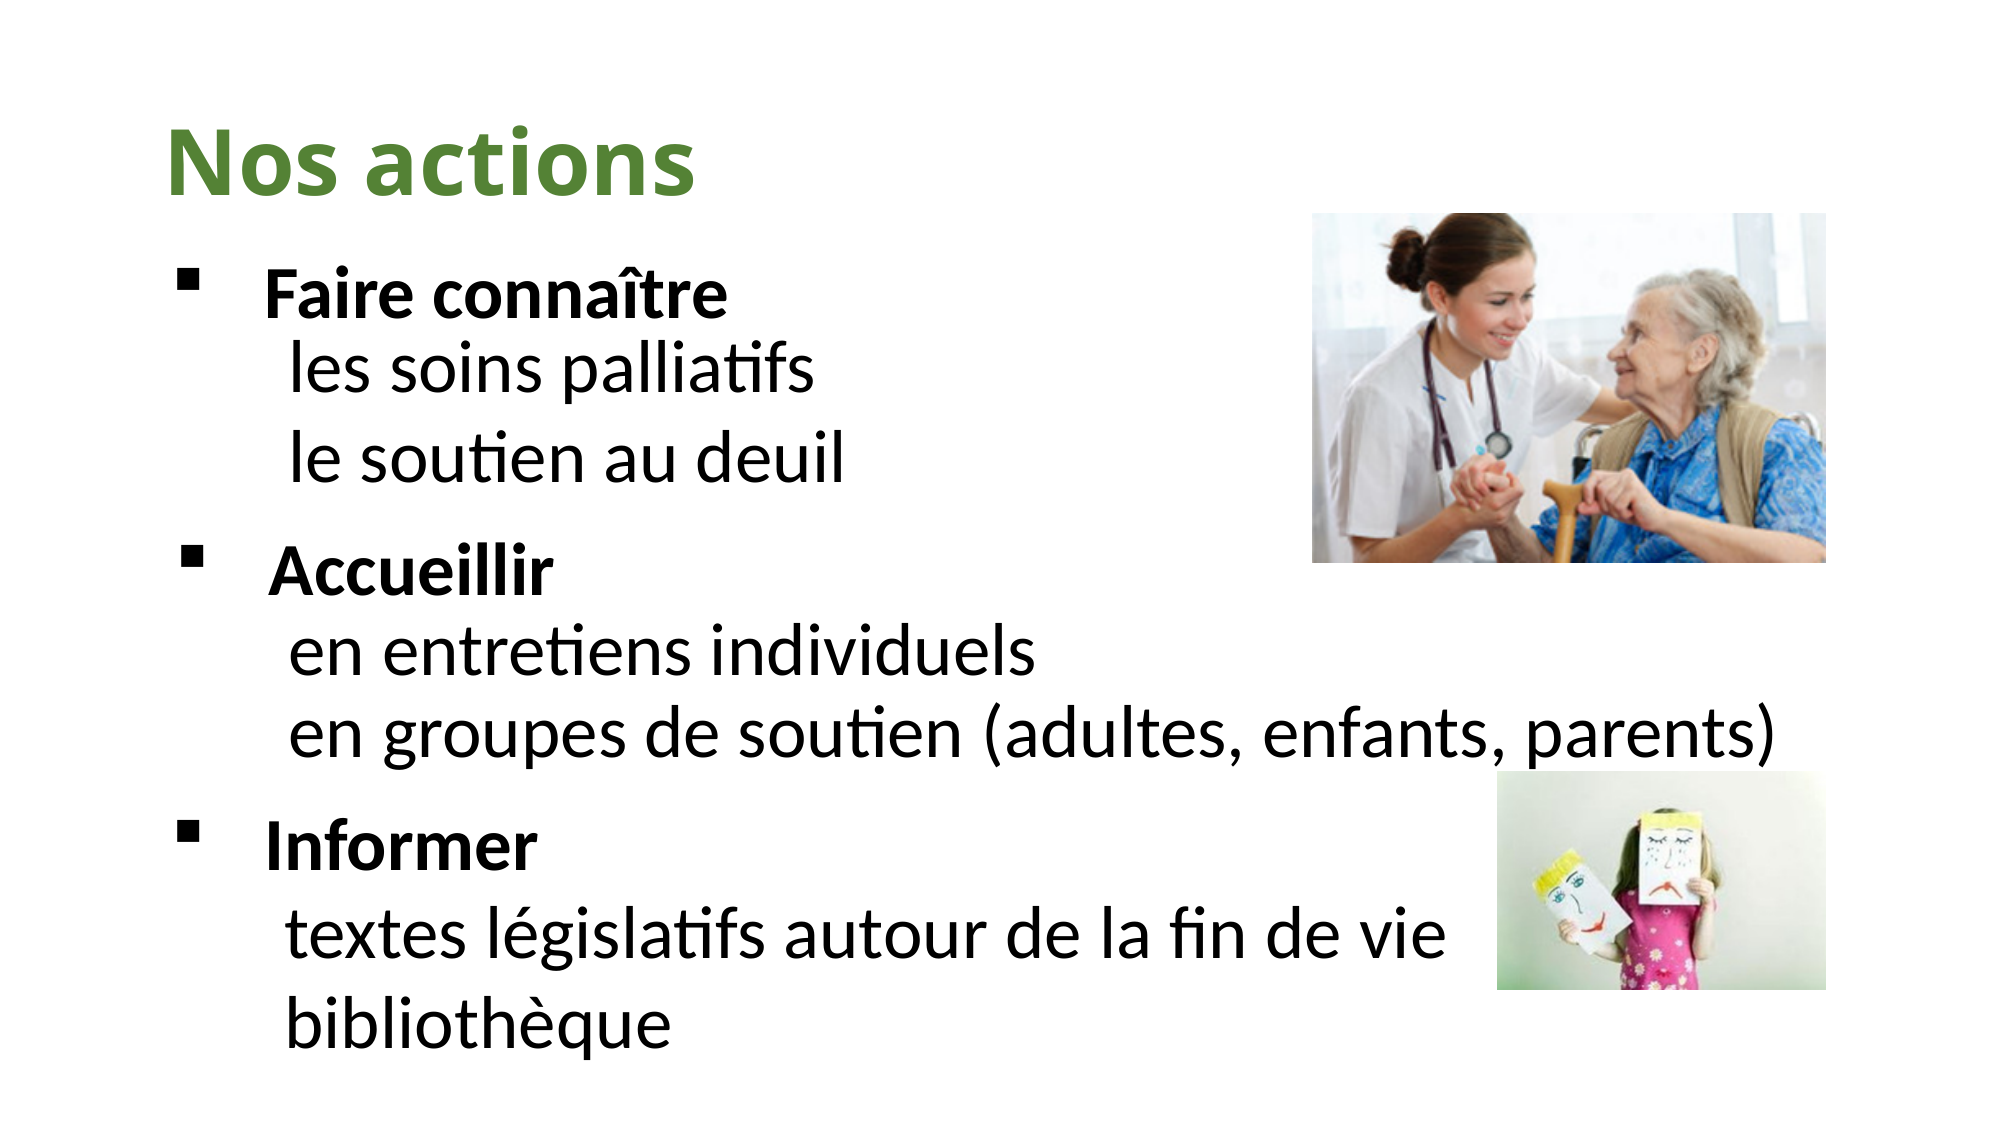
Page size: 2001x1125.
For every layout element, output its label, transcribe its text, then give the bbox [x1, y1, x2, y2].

picture [1312, 213, 1826, 563]
text_box Nos actions [148, 57, 1874, 275]
text_box les soins palliatifs le soutien au deuil [273, 310, 1312, 505]
text_box Accueillir [160, 513, 1704, 619]
text_box Faire connaître [156, 236, 1312, 341]
text_box textes législatifs autour de la fin de vie bibliothèque [269, 893, 1813, 1071]
picture [1497, 771, 1826, 990]
text_box Informer [156, 787, 1497, 893]
text_box en groupes de soutien (adultes, enfants, parents) [273, 675, 1817, 780]
text_box en entretiens individuels [273, 593, 1817, 675]
